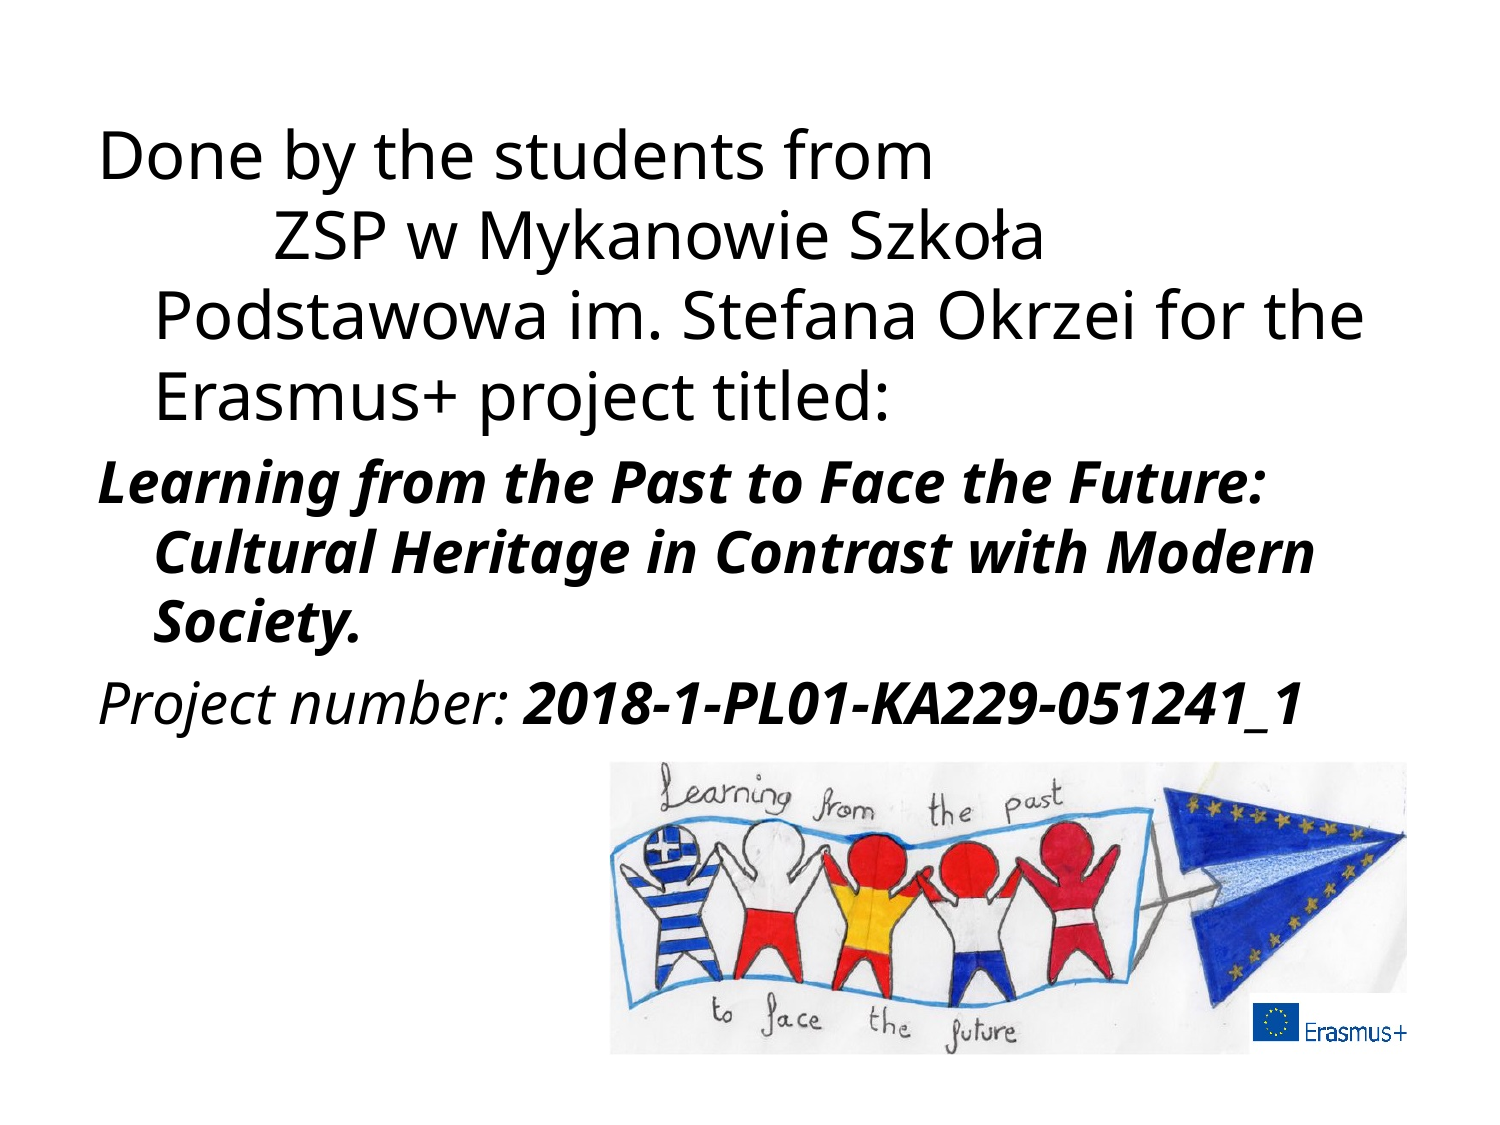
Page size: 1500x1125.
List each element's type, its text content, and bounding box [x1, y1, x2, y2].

list Done by the students from ZSP w Mykanowie Szkoła Podstawowa im. Stefana Okrzei for the Erasmus+ project titled: Learning from the Past to Face the Future: Cultural Heritage in Contrast with Modern Society. Project number: 2018-1-PL01-KA229-051241_1 [82, 105, 1432, 848]
picture [609, 761, 1407, 1055]
